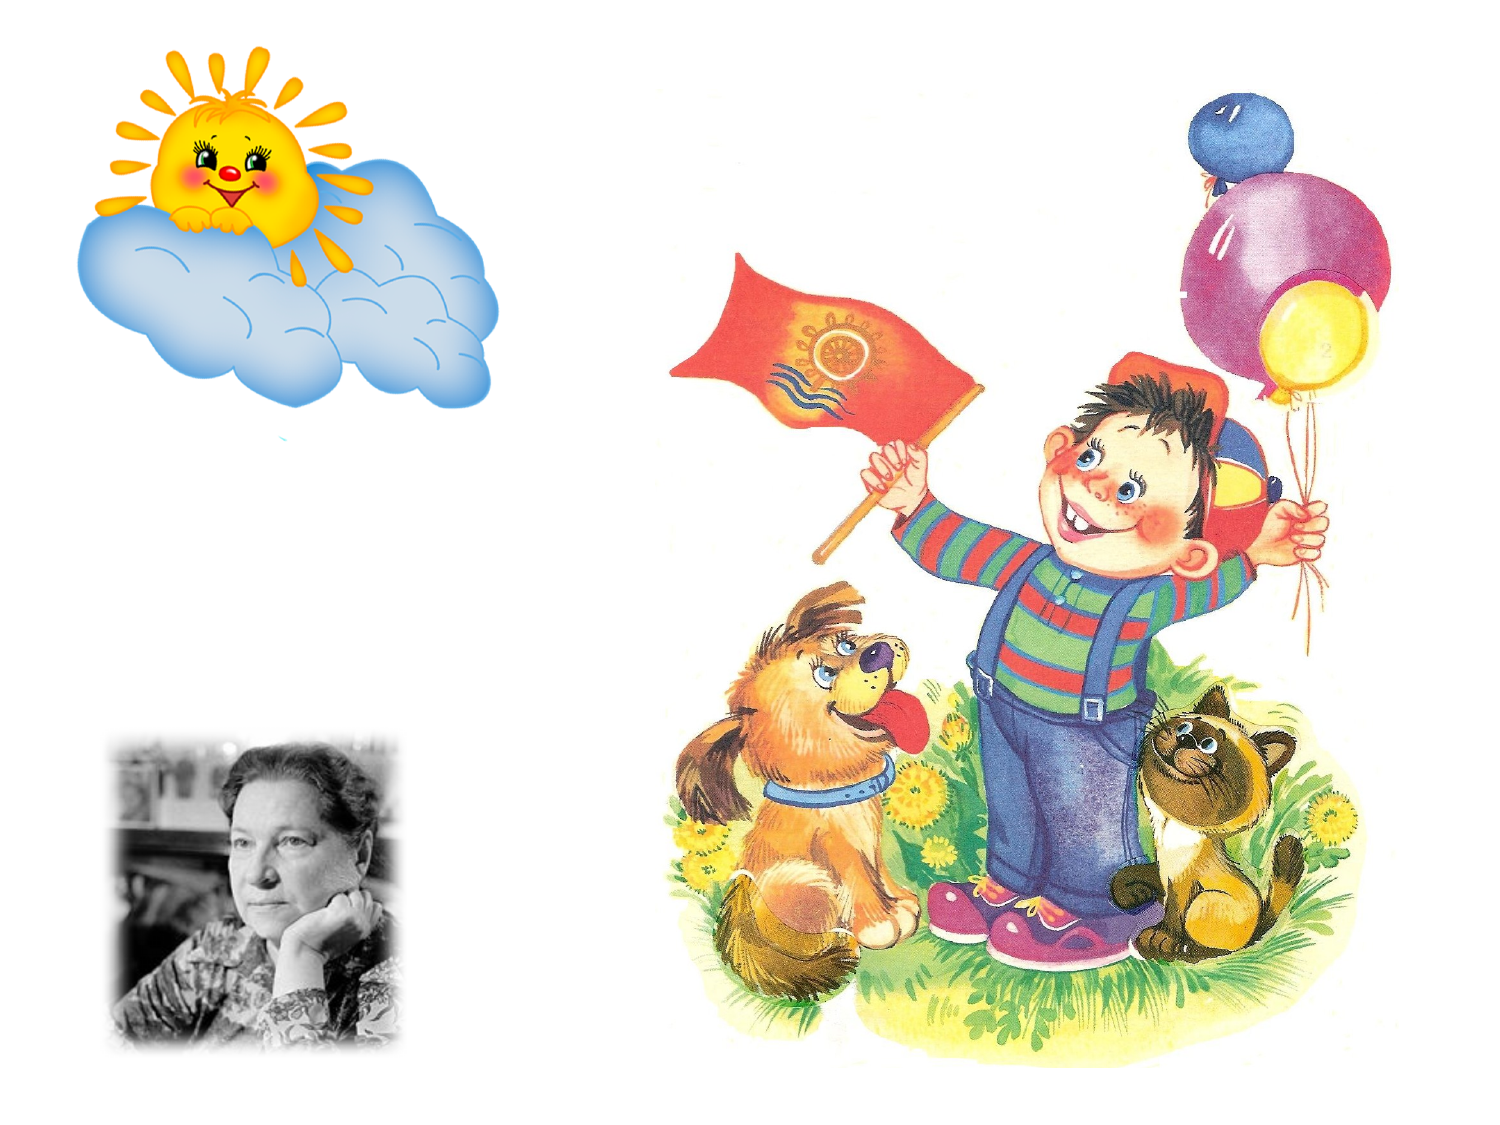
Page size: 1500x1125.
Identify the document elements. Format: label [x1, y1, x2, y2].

picture [100, 727, 408, 1059]
picture [655, 89, 1399, 1068]
picture [76, 30, 503, 457]
